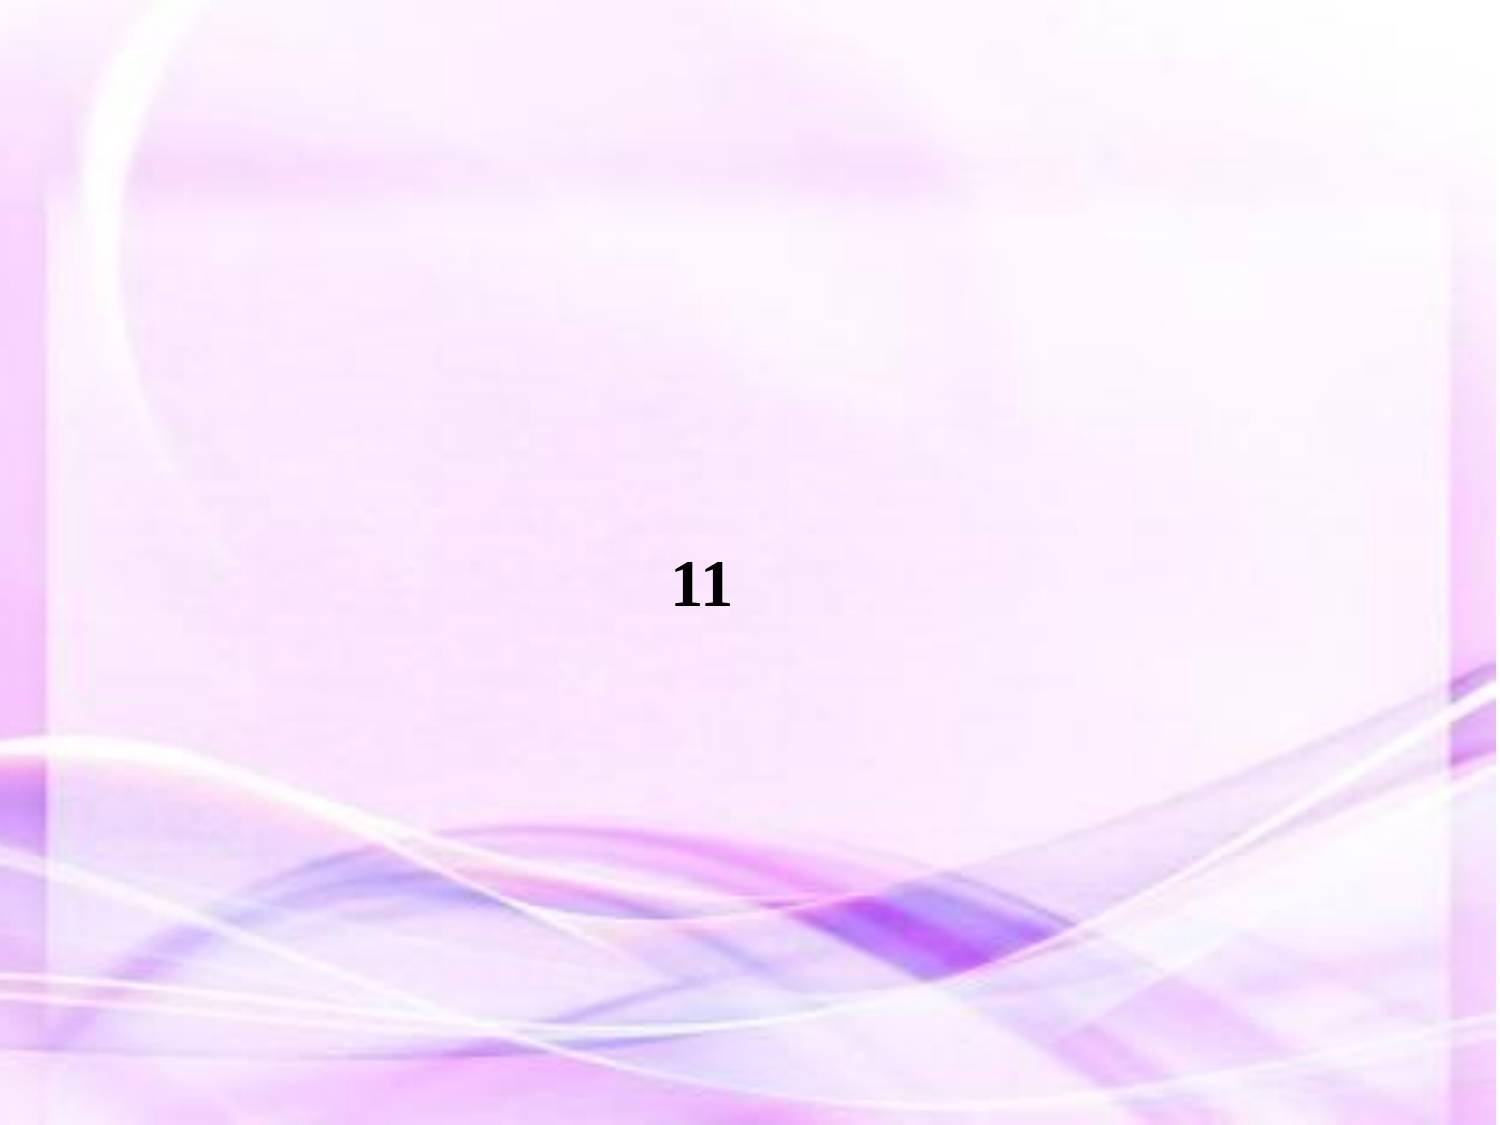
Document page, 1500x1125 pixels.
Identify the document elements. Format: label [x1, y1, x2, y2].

list [0, 0, 1496, 1125]
